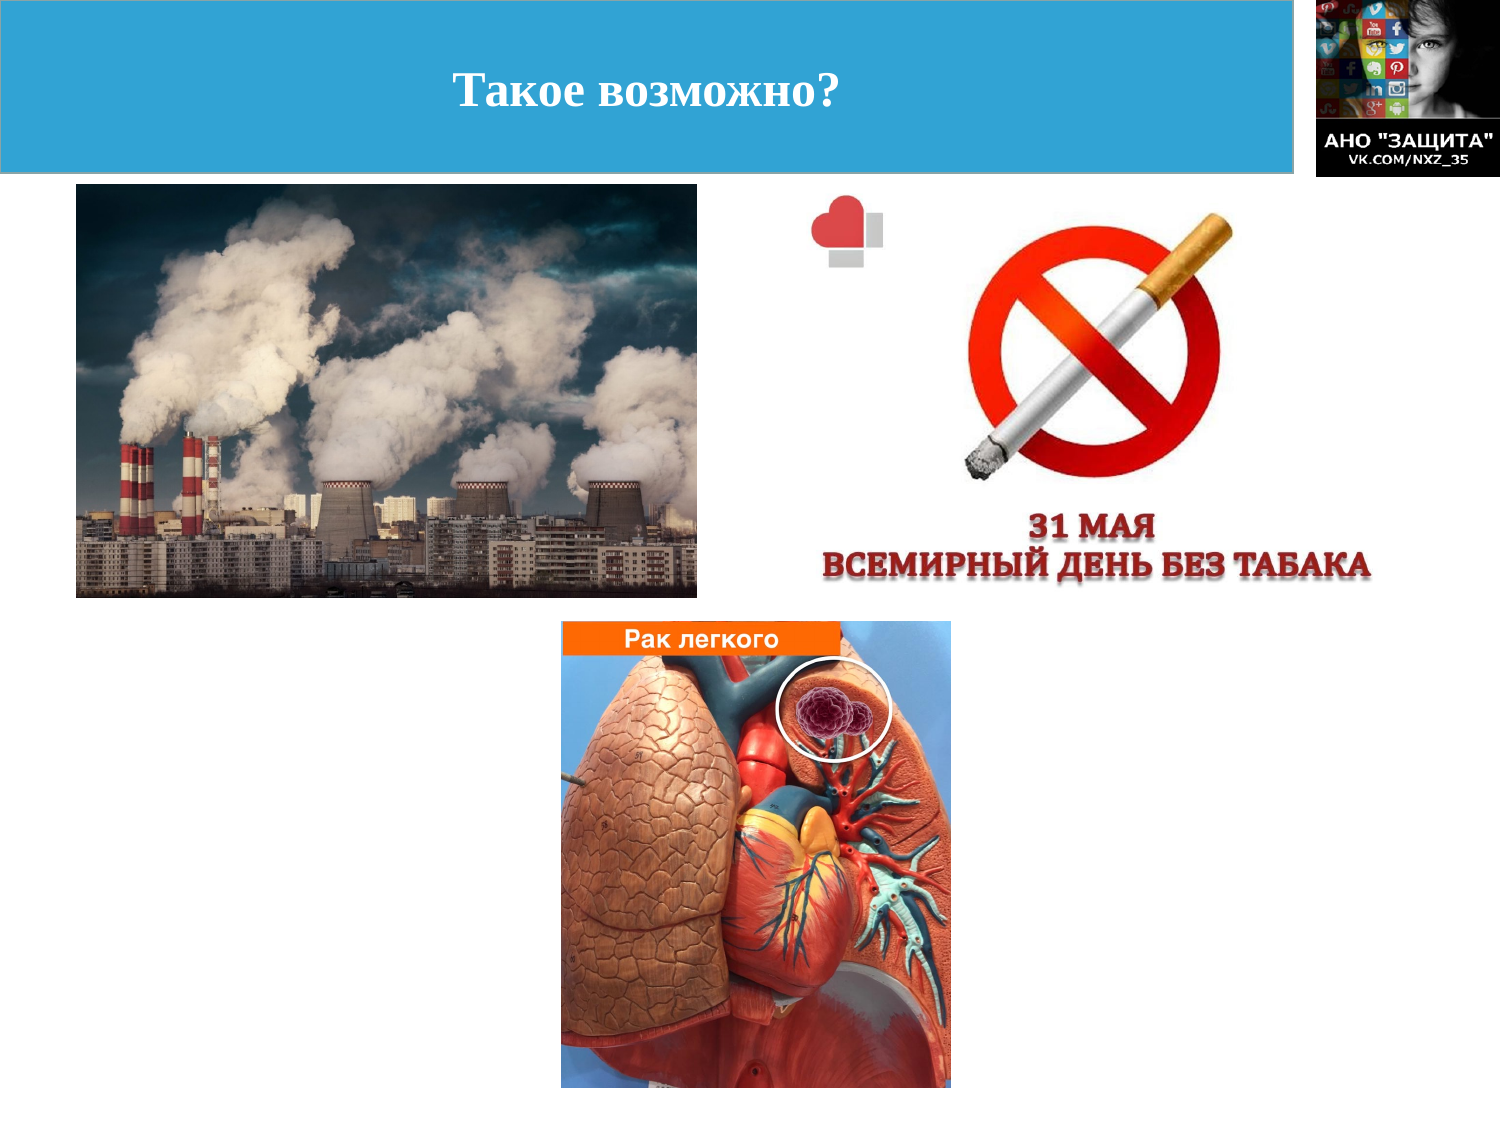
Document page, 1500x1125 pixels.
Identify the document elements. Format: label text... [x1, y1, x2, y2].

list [76, 184, 698, 599]
picture [1316, 0, 1500, 177]
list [560, 621, 952, 1089]
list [796, 184, 1396, 634]
title Такое возможно? [0, 0, 1294, 173]
